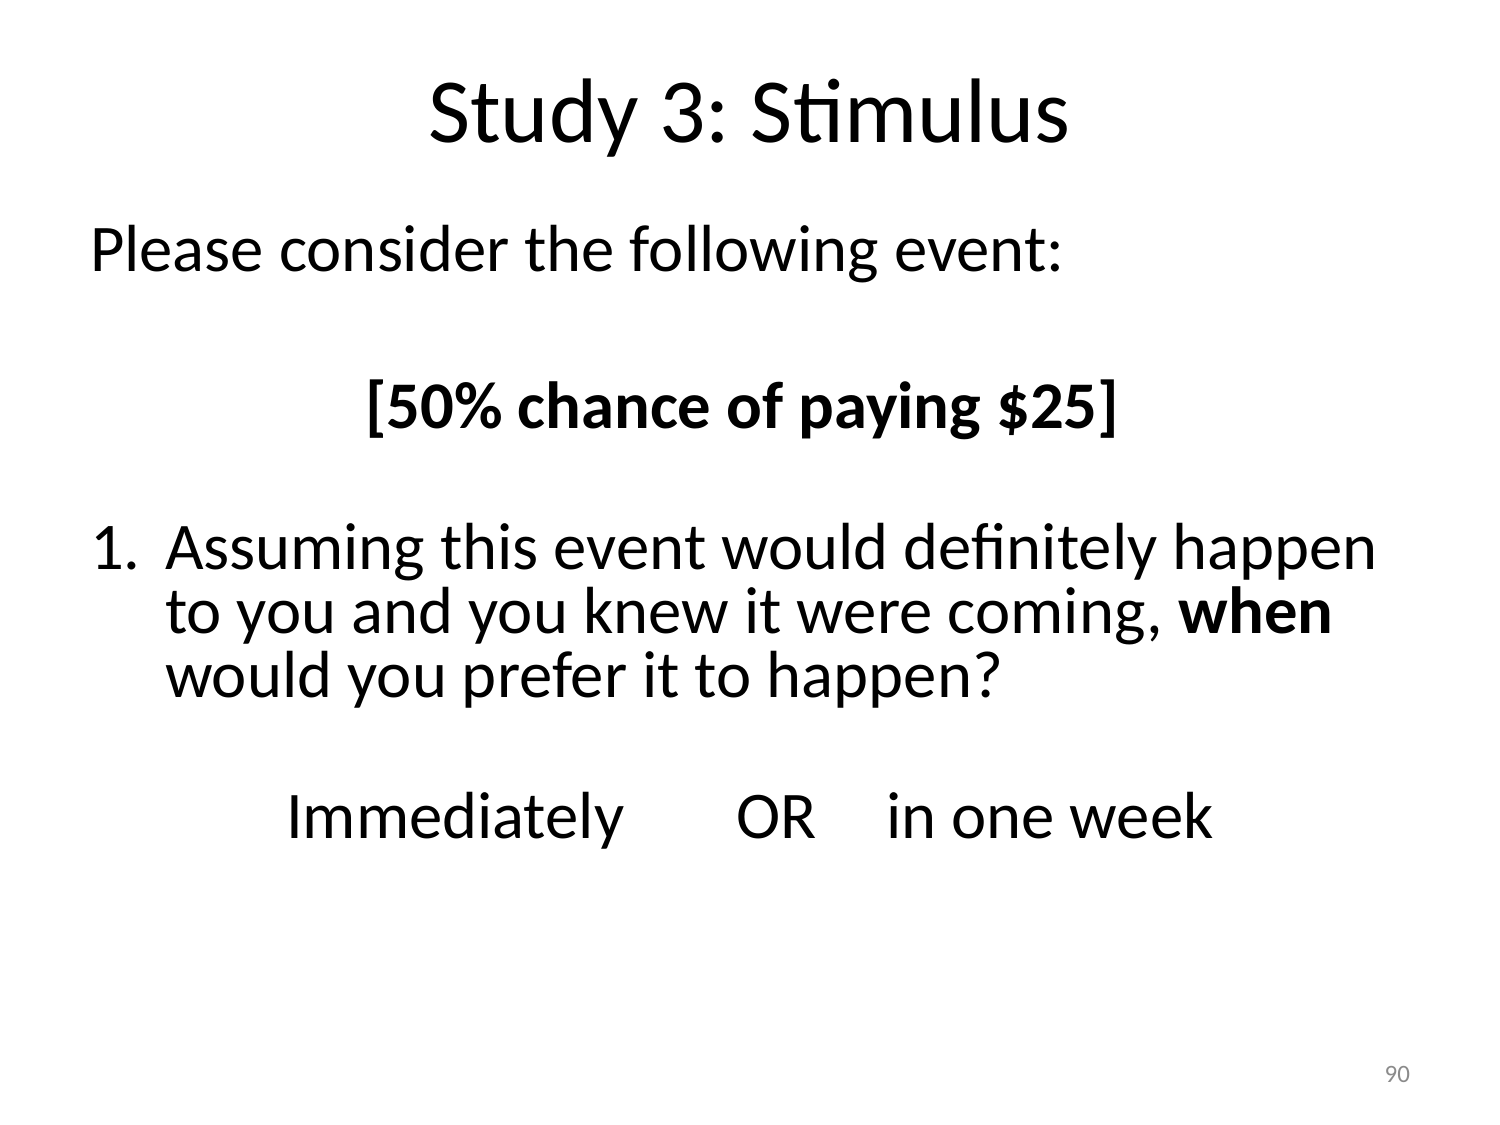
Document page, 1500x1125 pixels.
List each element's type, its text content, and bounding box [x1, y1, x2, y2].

text_box [74, 581, 225, 732]
slide_number 90 [1074, 1042, 1425, 1103]
title Study 3: Stimulus [75, 12, 1425, 200]
list Please consider the following event: [50% chance of paying $25] Assuming this event would definitely happen to you and you knew it were coming, when would you prefer it to happen? Immediately OR in one week [75, 212, 1425, 1088]
